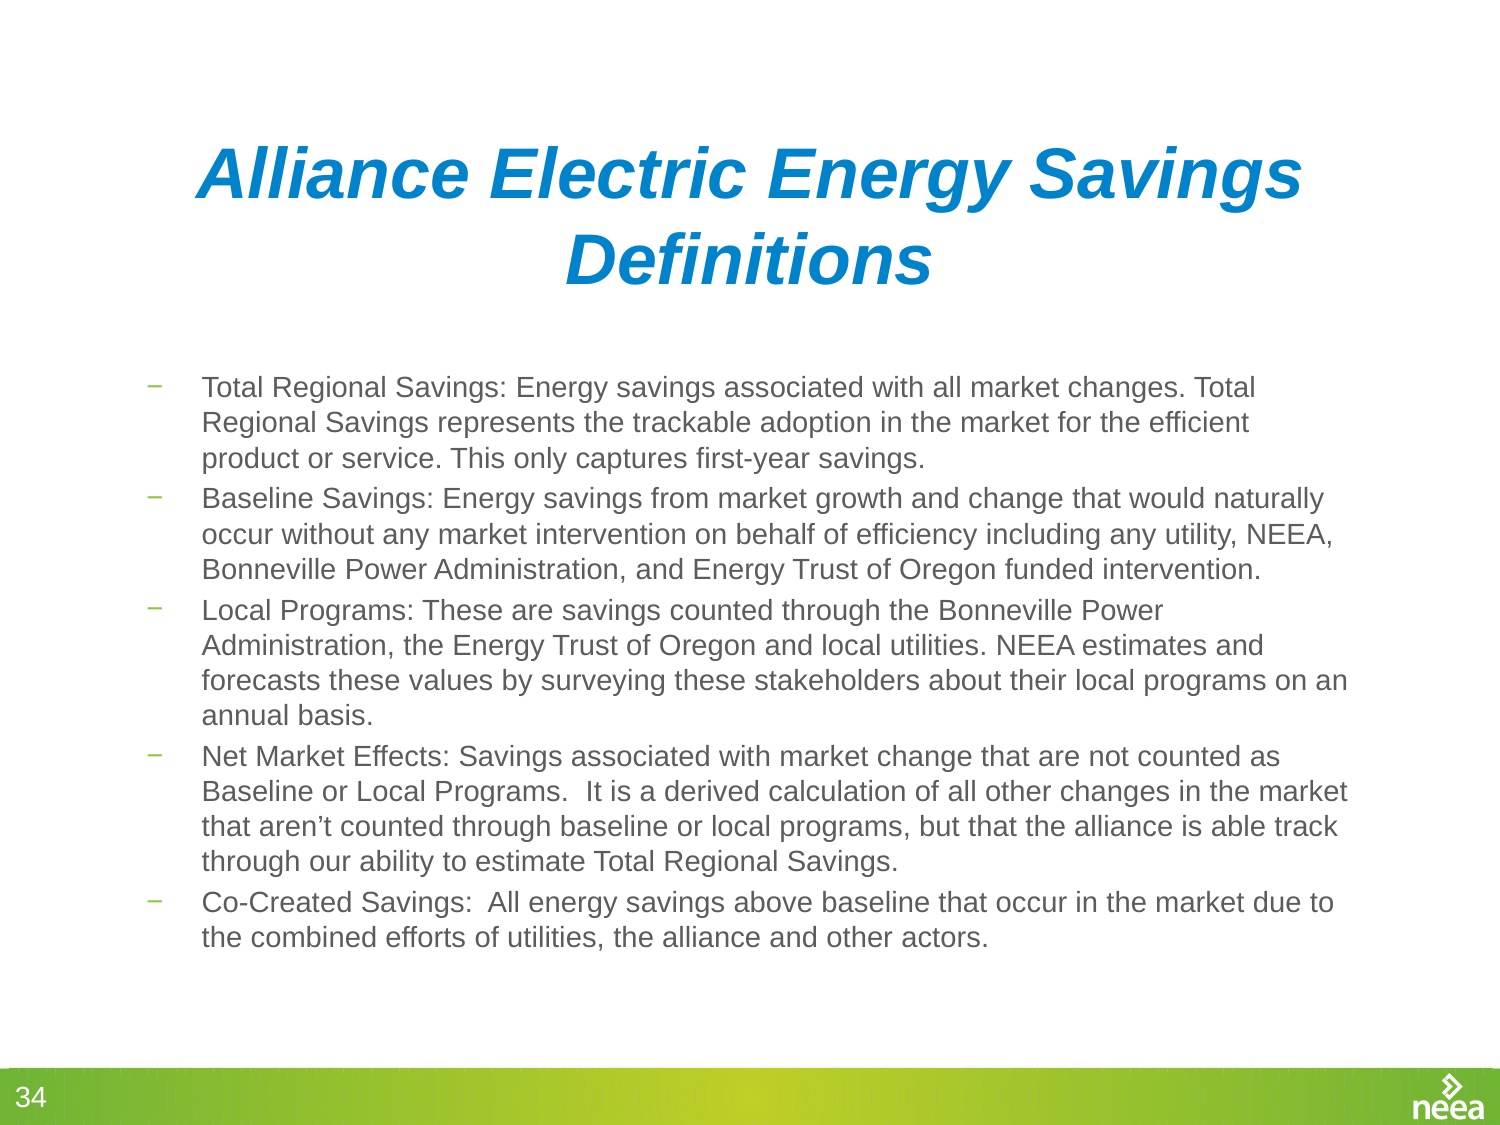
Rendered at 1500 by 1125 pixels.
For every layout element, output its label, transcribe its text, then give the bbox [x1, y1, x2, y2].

title Alliance Electric Energy Savings Definitions [75, 119, 1425, 308]
picture [1407, 1071, 1488, 1125]
list Total Regional Savings: Energy savings associated with all market changes. Total Regional Savings represents the trackable adoption in the market for the efficient product or service. This only captures first-year savings. Baseline Savings: Energy savings from market growth and change that would naturally occur without any market intervention on behalf of efficiency including any utility, NEEA, Bonneville Power Administration, and Energy Trust of Oregon funded intervention. Local Programs: These are savings counted through the Bonneville Power Administration, the Energy Trust of Oregon and local utilities. NEEA estimates and forecasts these values by surveying these stakeholders about their local programs on an annual basis. Net Market Effects: Savings associated with market change that are not counted as Baseline or Local Programs. It is a derived calculation of all other changes in the market that aren’t counted through baseline or local programs, but that the alliance is able track through our ability to estimate Total Regional Savings. Co-Created Savings: All energy savings above baseline that occur in the market due to the combined efforts of utilities, the alliance and other actors. [131, 361, 1369, 962]
